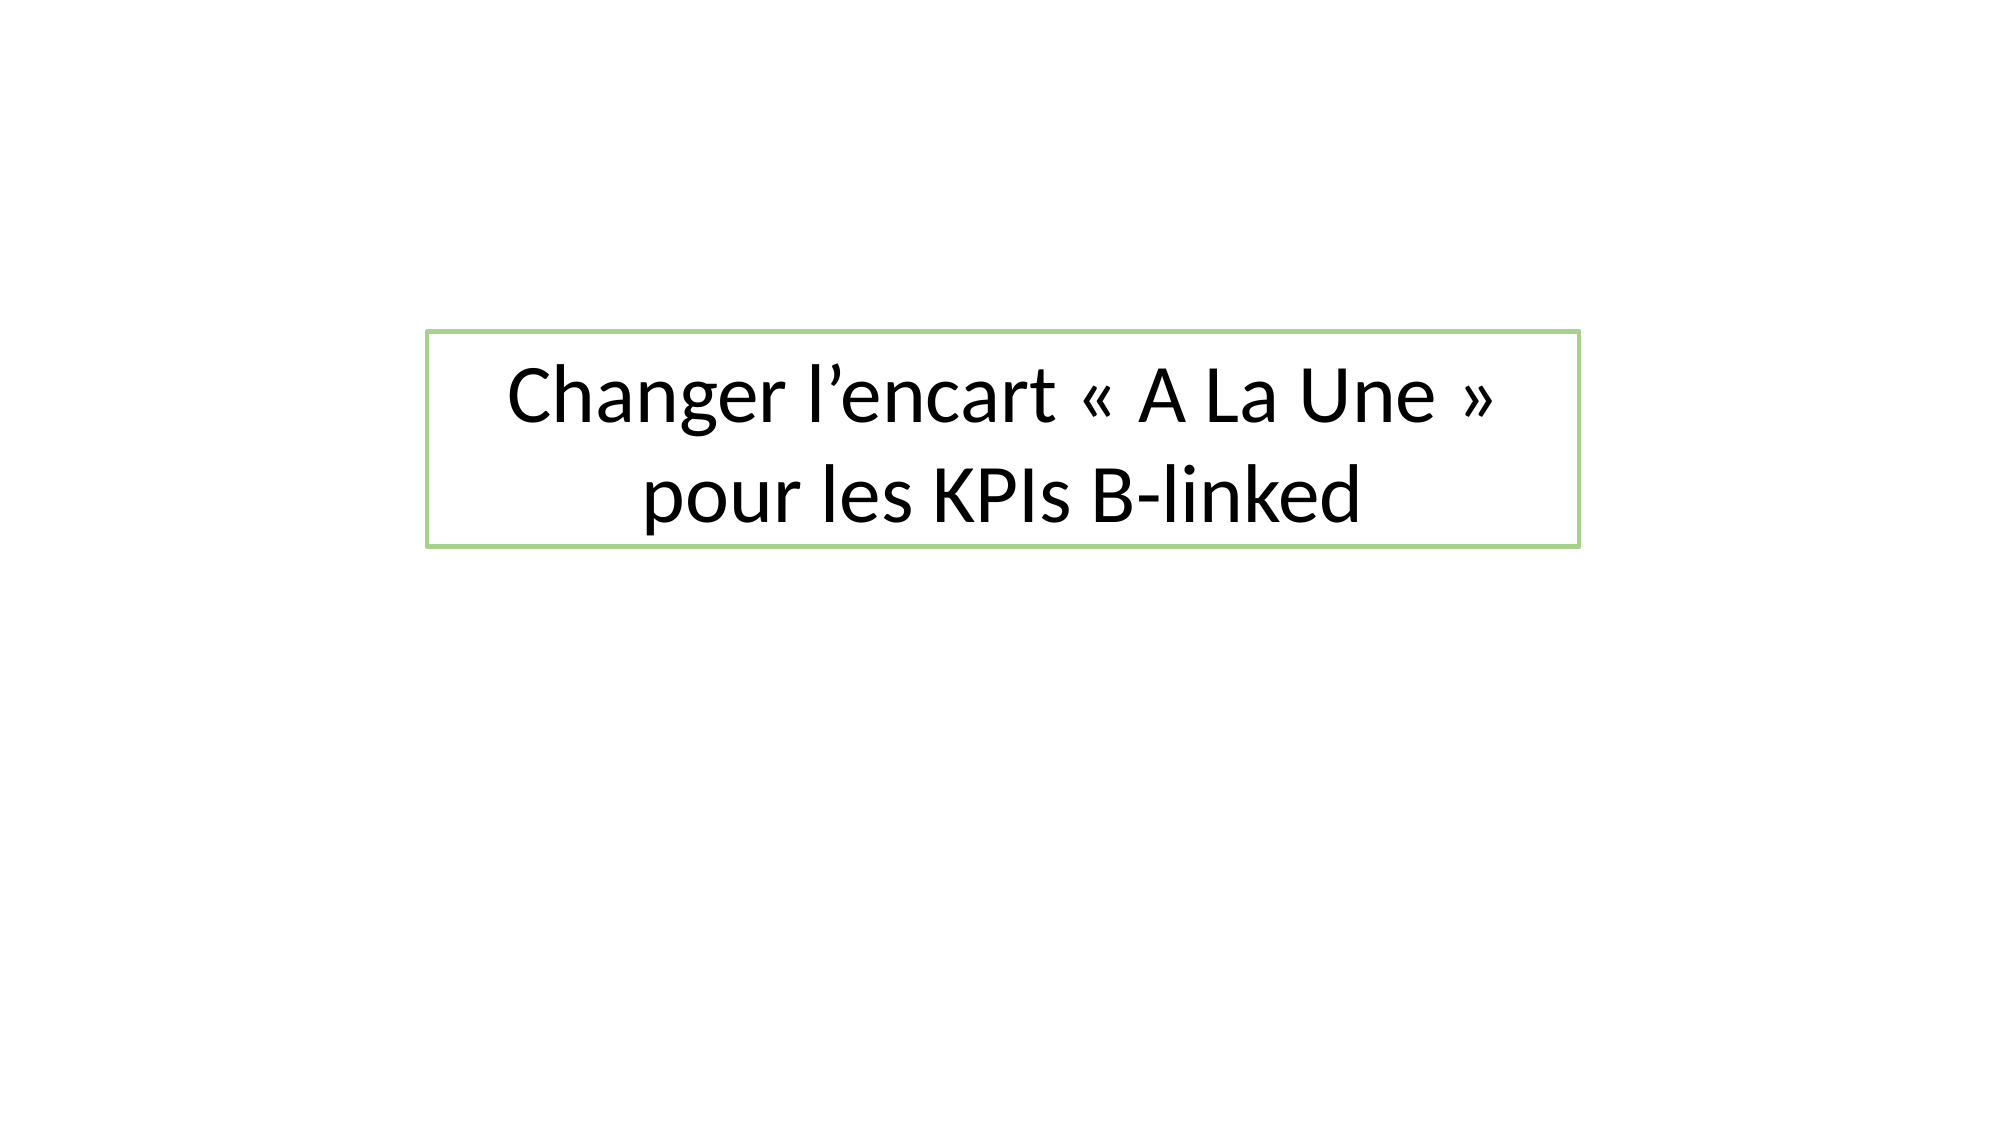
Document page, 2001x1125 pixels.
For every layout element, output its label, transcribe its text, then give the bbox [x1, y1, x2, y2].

text_box Changer l’encart « A La Une » pour les KPIs B-linked [427, 331, 1580, 547]
